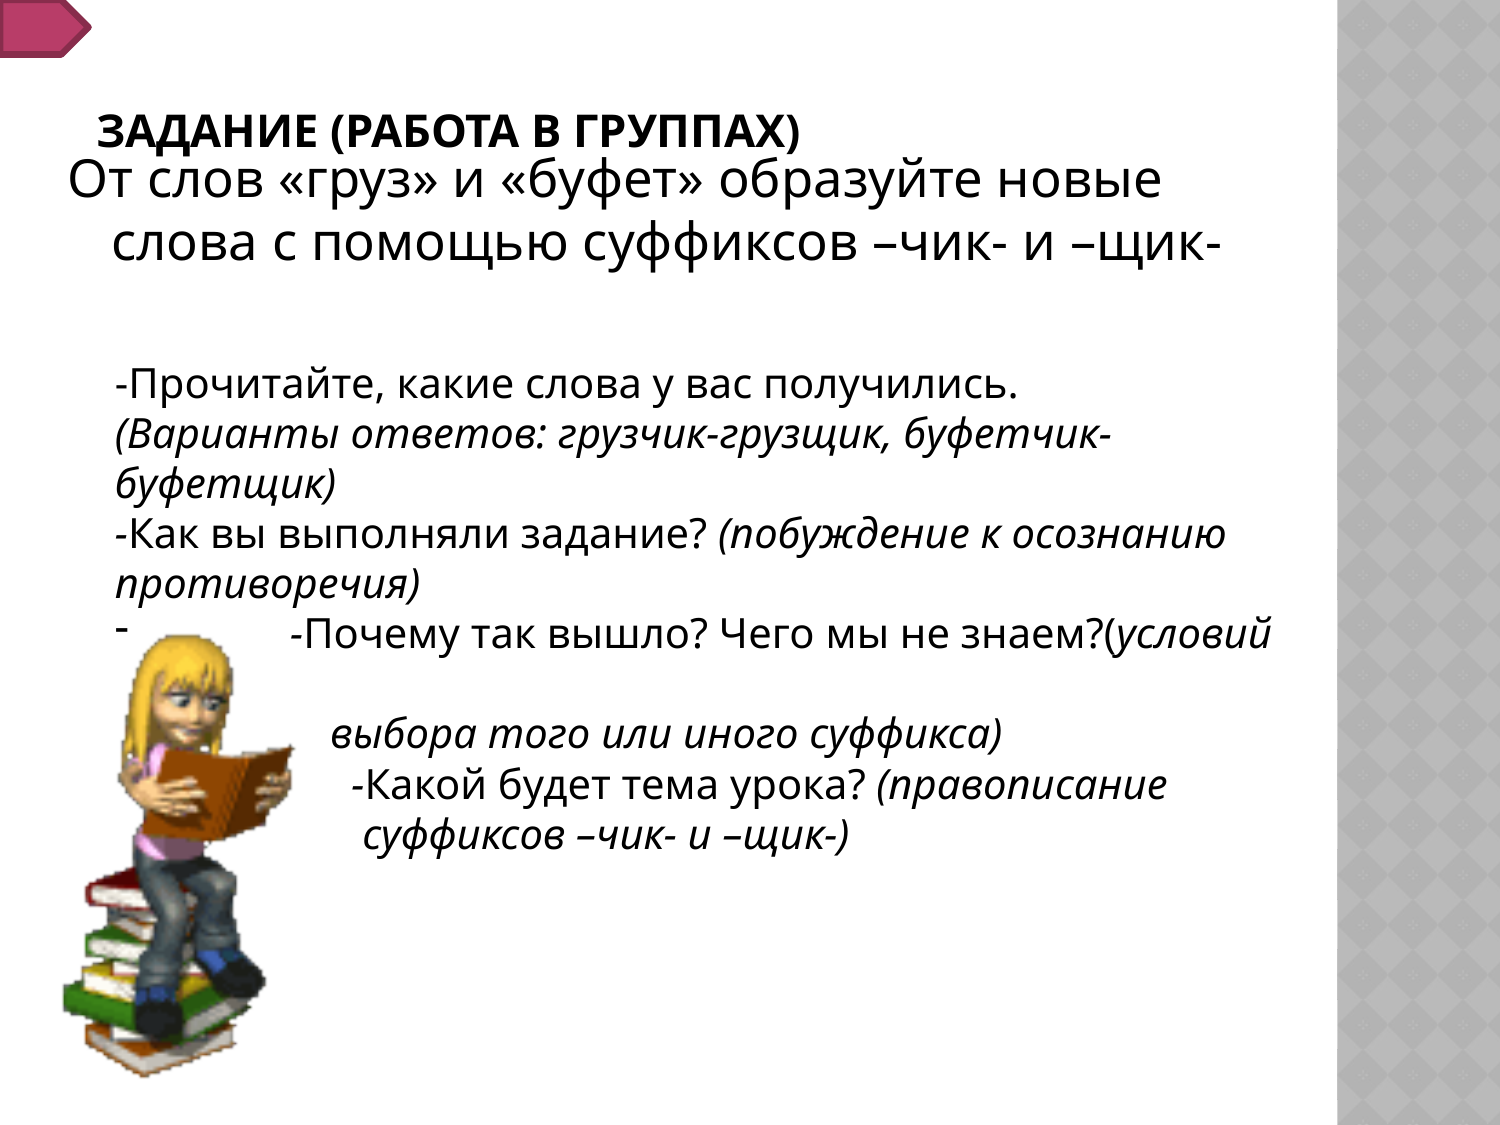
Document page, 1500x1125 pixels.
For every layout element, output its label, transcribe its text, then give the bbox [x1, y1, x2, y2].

text_box -Прочитайте, какие слова у вас получились. (Варианты ответов: грузчик-грузщик, буфетчик-буфетщик) -Как вы выполняли задание? (побуждение к осознанию противоречия) -Почему так вышло? Чего мы не знаем?(условий выбора того или иного суффикса) -Какой будет тема урока? (правописание суффиксов –чик- и –щик-) [100, 349, 1317, 865]
list От слов «груз» и «буфет» образуйте новые слова с помощью суффиксов –чик- и –щик- [53, 137, 1241, 283]
text_box [0, 0, 92, 58]
picture [52, 621, 337, 1095]
title Задание (работа в группах) [88, 101, 1276, 211]
